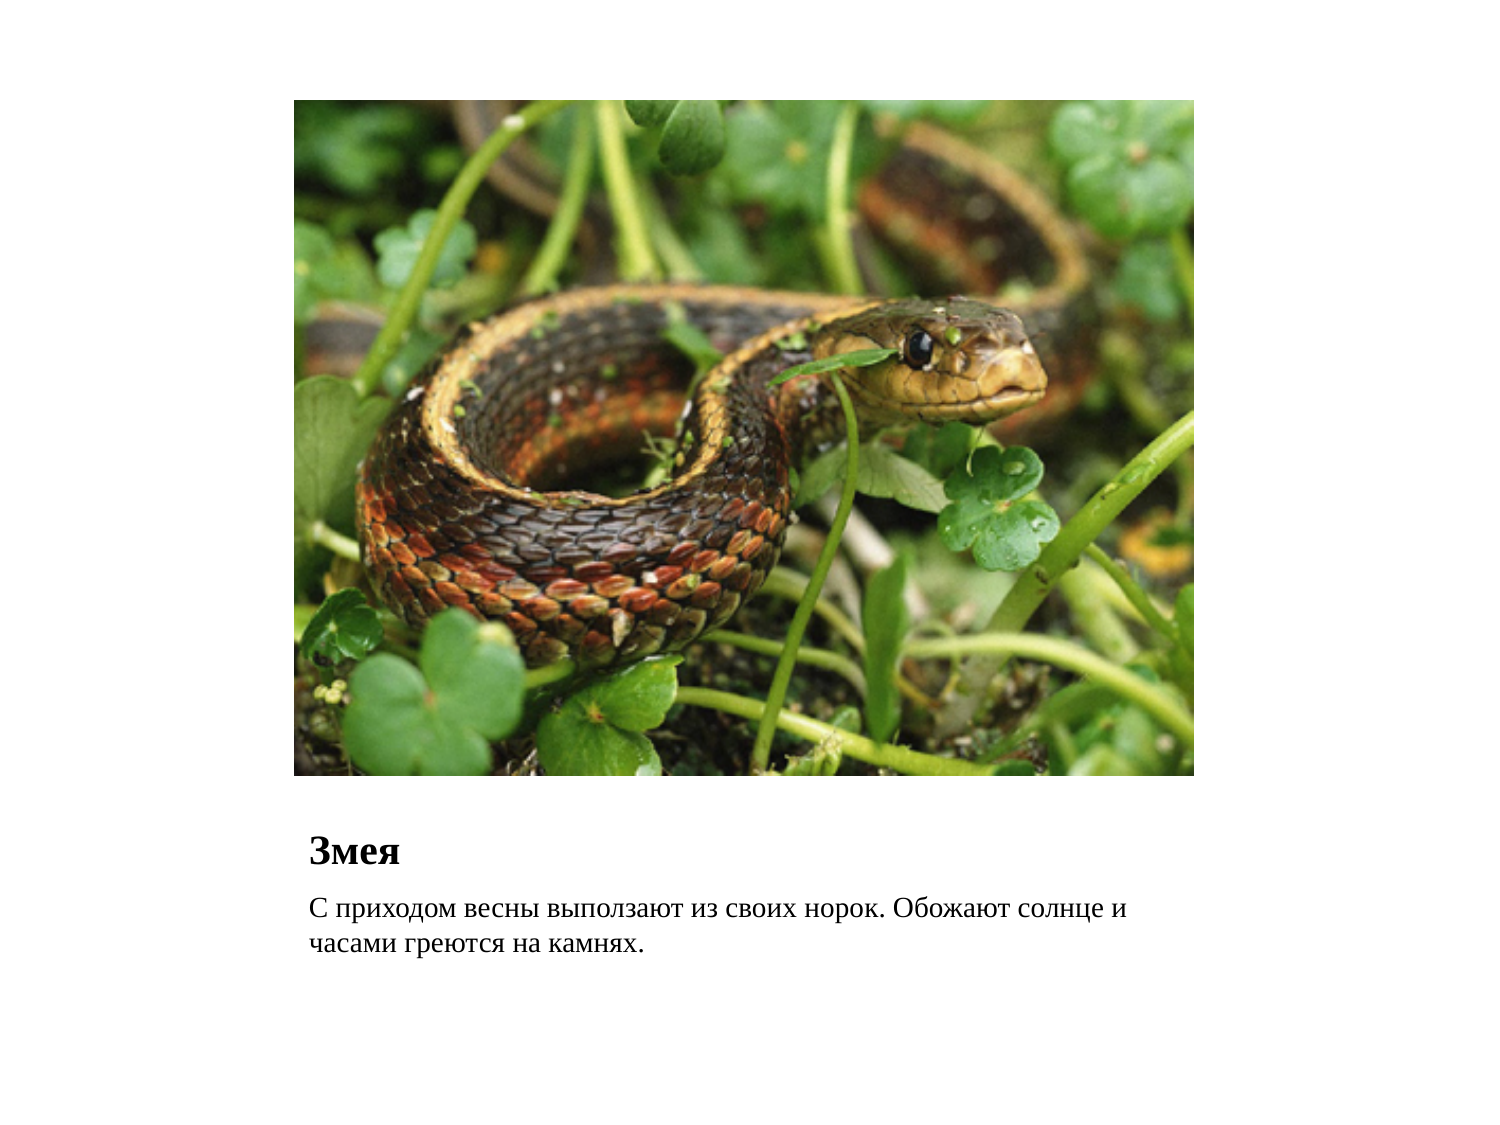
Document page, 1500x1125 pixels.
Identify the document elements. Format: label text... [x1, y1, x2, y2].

title Змея [294, 787, 1194, 880]
picture [293, 100, 1195, 776]
list С приходом весны выползают из своих норок. Обожают солнце и часами греются на камнях. [294, 880, 1194, 1013]
